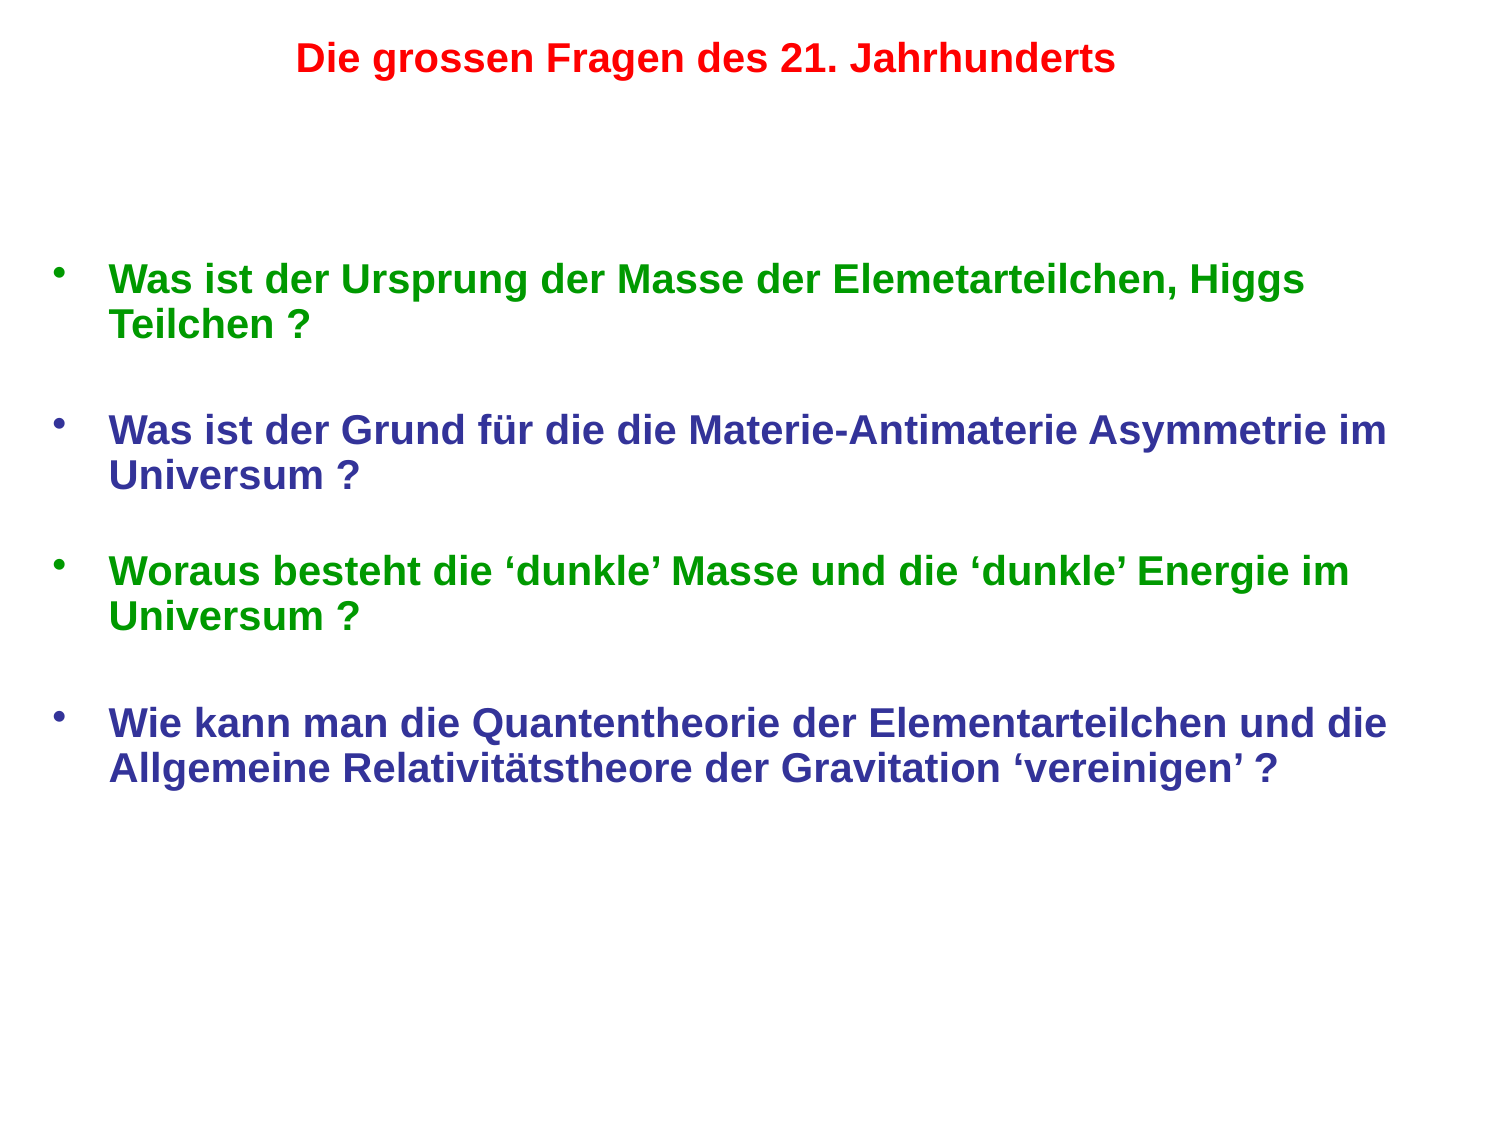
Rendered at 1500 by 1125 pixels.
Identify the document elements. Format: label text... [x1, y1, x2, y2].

text_box Was ist der Ursprung der Masse der Elemetarteilchen, Higgs Teilchen ? Was ist der Grund für die die Materie-Antimaterie Asymmetrie im Universum ? Woraus besteht die ‘dunkle’ Masse und die ‘dunkle’ Energie im Universum ? Wie kann man die Quantentheorie der Elementarteilchen und die Allgemeine Relativitätstheore der Gravitation ‘vereinigen’ ? [37, 249, 1450, 863]
text_box Die grossen Fragen des 21. Jahrhunderts [99, 24, 1313, 88]
